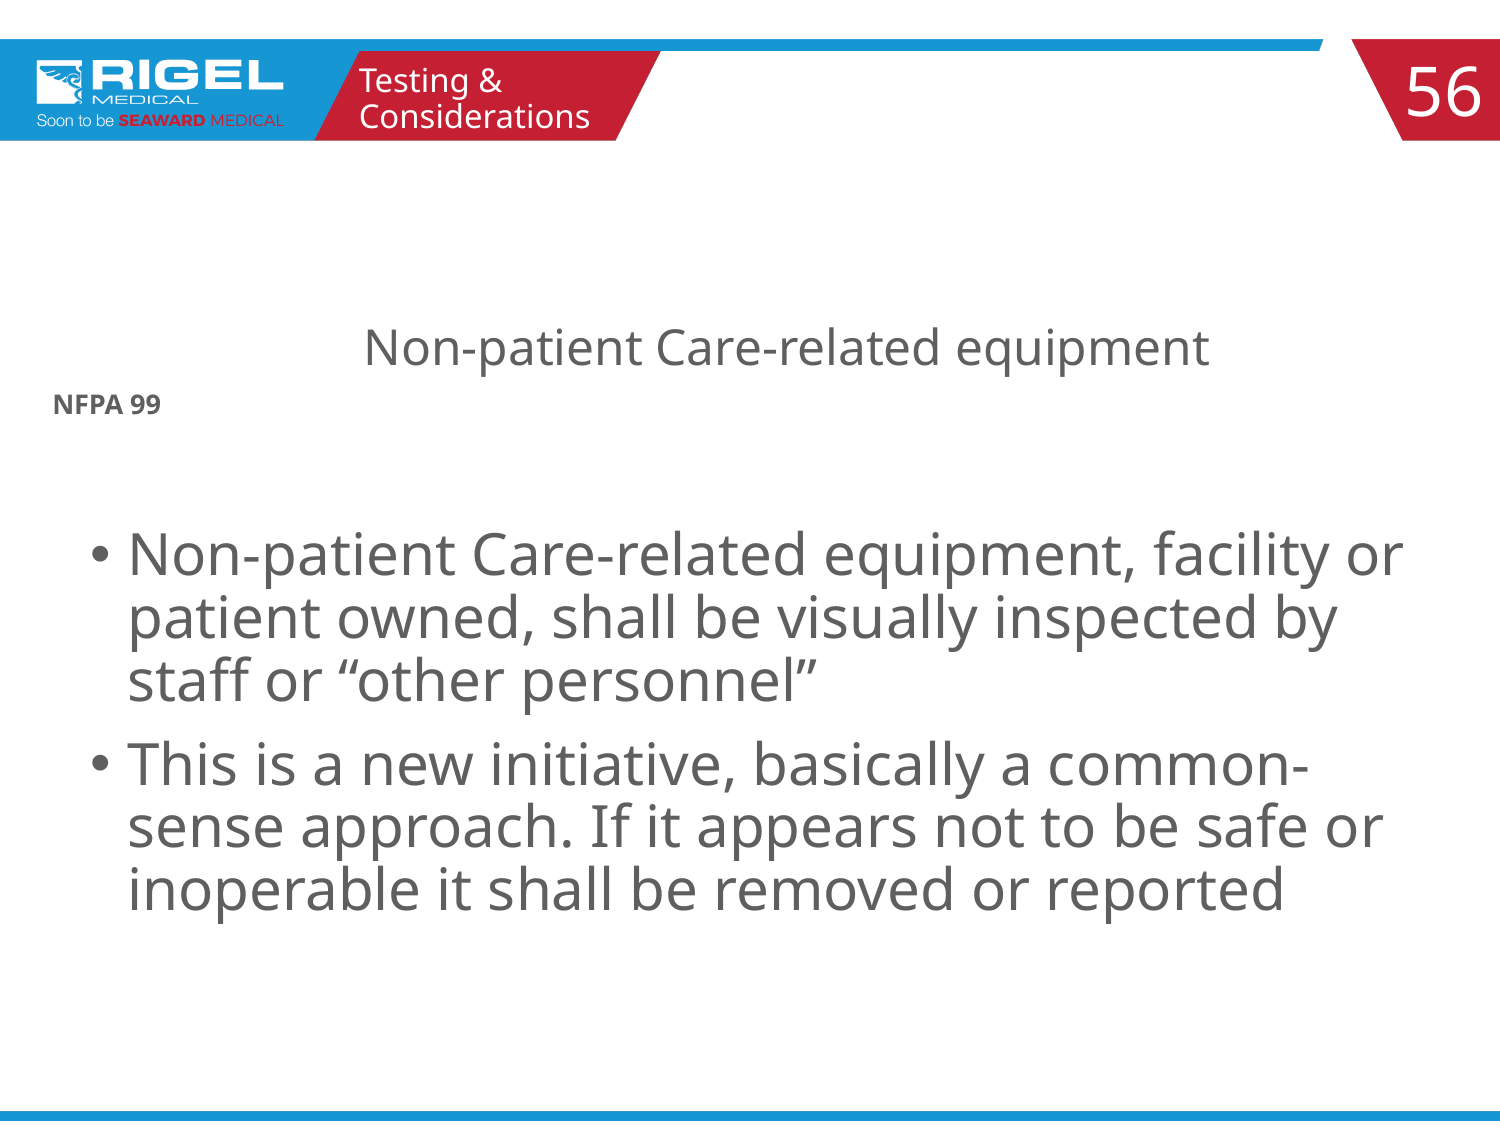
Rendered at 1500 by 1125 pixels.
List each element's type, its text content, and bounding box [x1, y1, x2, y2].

title Non-patient Care-related equipment [348, 314, 1226, 384]
text_box Testing & Considerations [347, 58, 647, 141]
picture [0, 39, 1500, 1121]
list Non-patient Care-related equipment, facility or patient owned, shall be visually inspected by staff or “other personnel” This is a new initiative, basically a common-sense approach. If it appears not to be safe or inoperable it shall be removed or reported [75, 517, 1425, 1104]
list NFPA 99 [37, 383, 1102, 428]
text_box 56 [1294, 53, 1500, 137]
